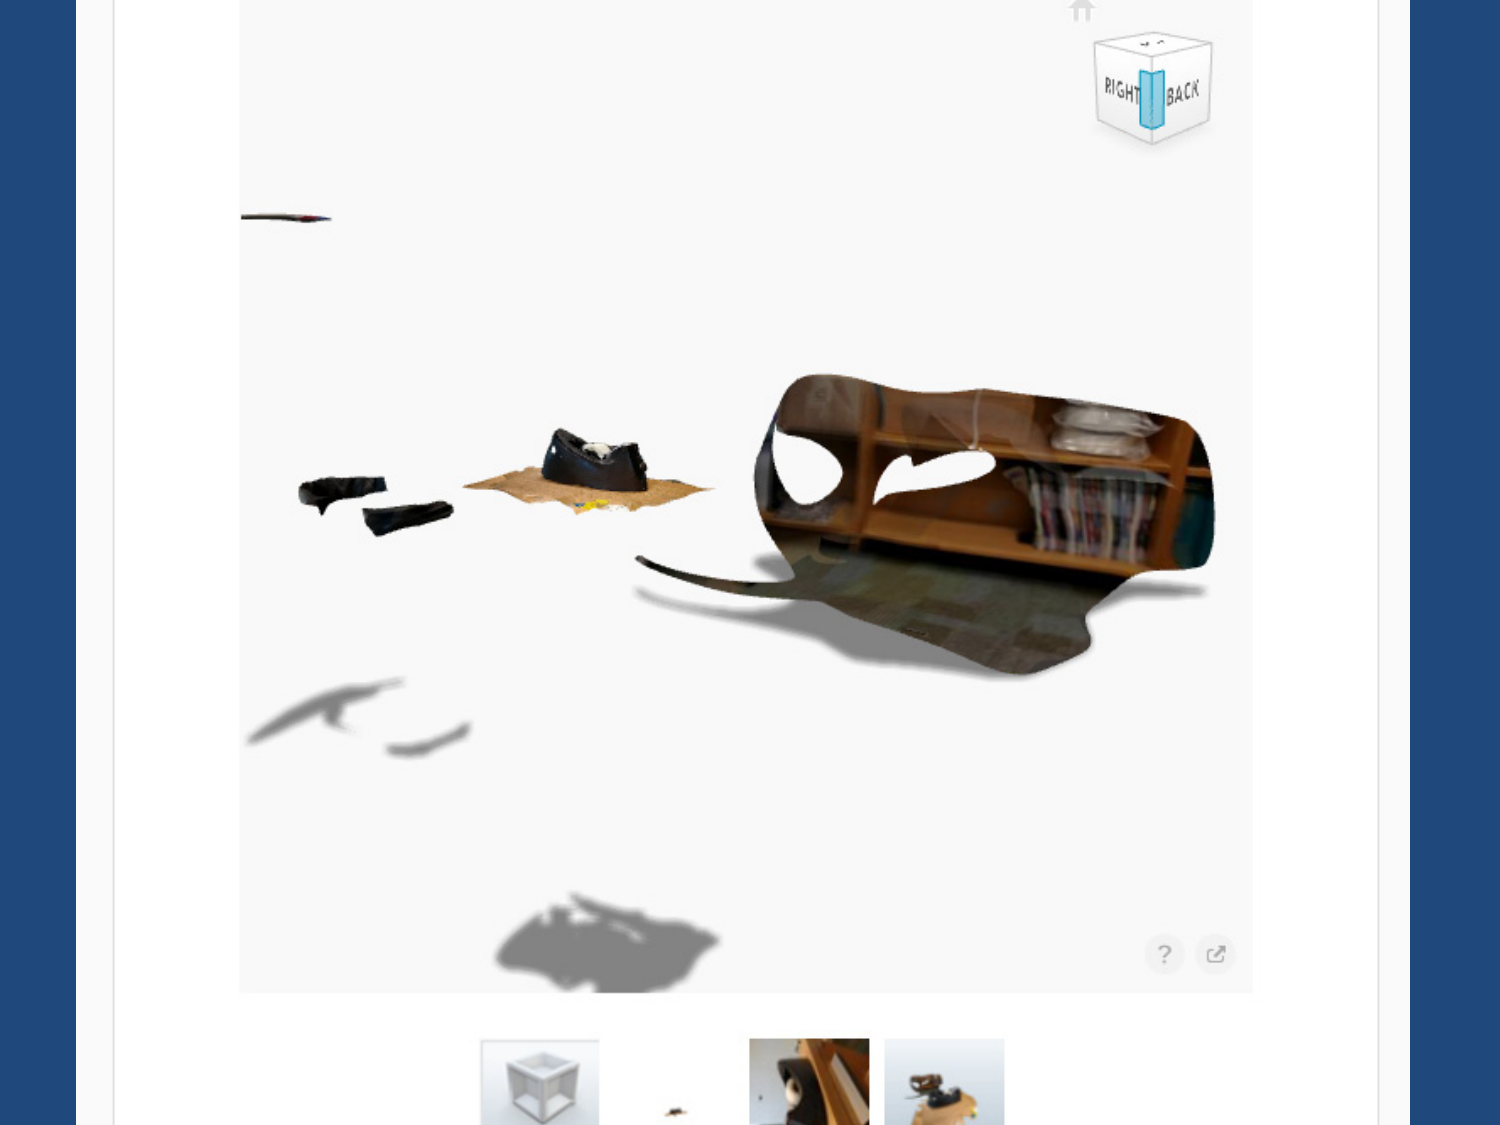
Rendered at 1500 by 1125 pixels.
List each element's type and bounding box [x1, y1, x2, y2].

picture [75, 0, 1411, 1125]
